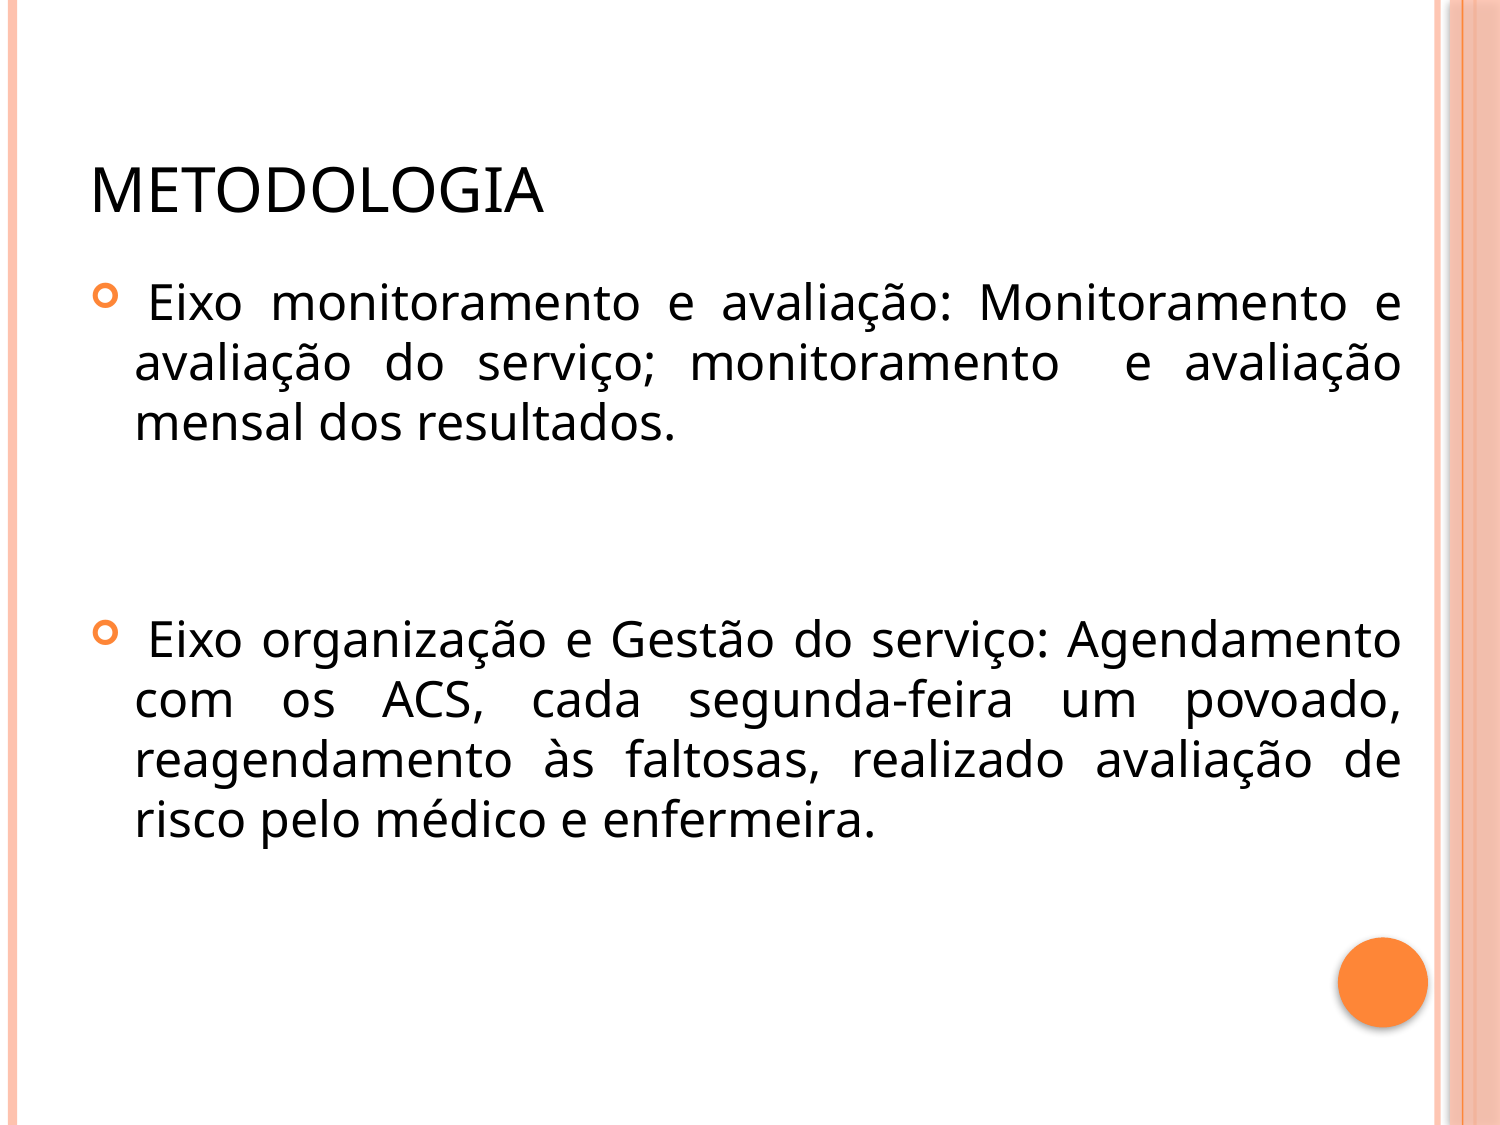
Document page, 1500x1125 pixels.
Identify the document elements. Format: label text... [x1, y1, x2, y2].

list Eixo monitoramento e avaliação: Monitoramento e avaliação do serviço; monitoramento e avaliação mensal dos resultados. Eixo organização e Gestão do serviço: Agendamento com os ACS, cada segunda-feira um povoado, reagendamento às faltosas, realizado avaliação de risco pelo médico e enfermeira. [75, 262, 1418, 1062]
title Metodologia [75, 45, 1300, 233]
